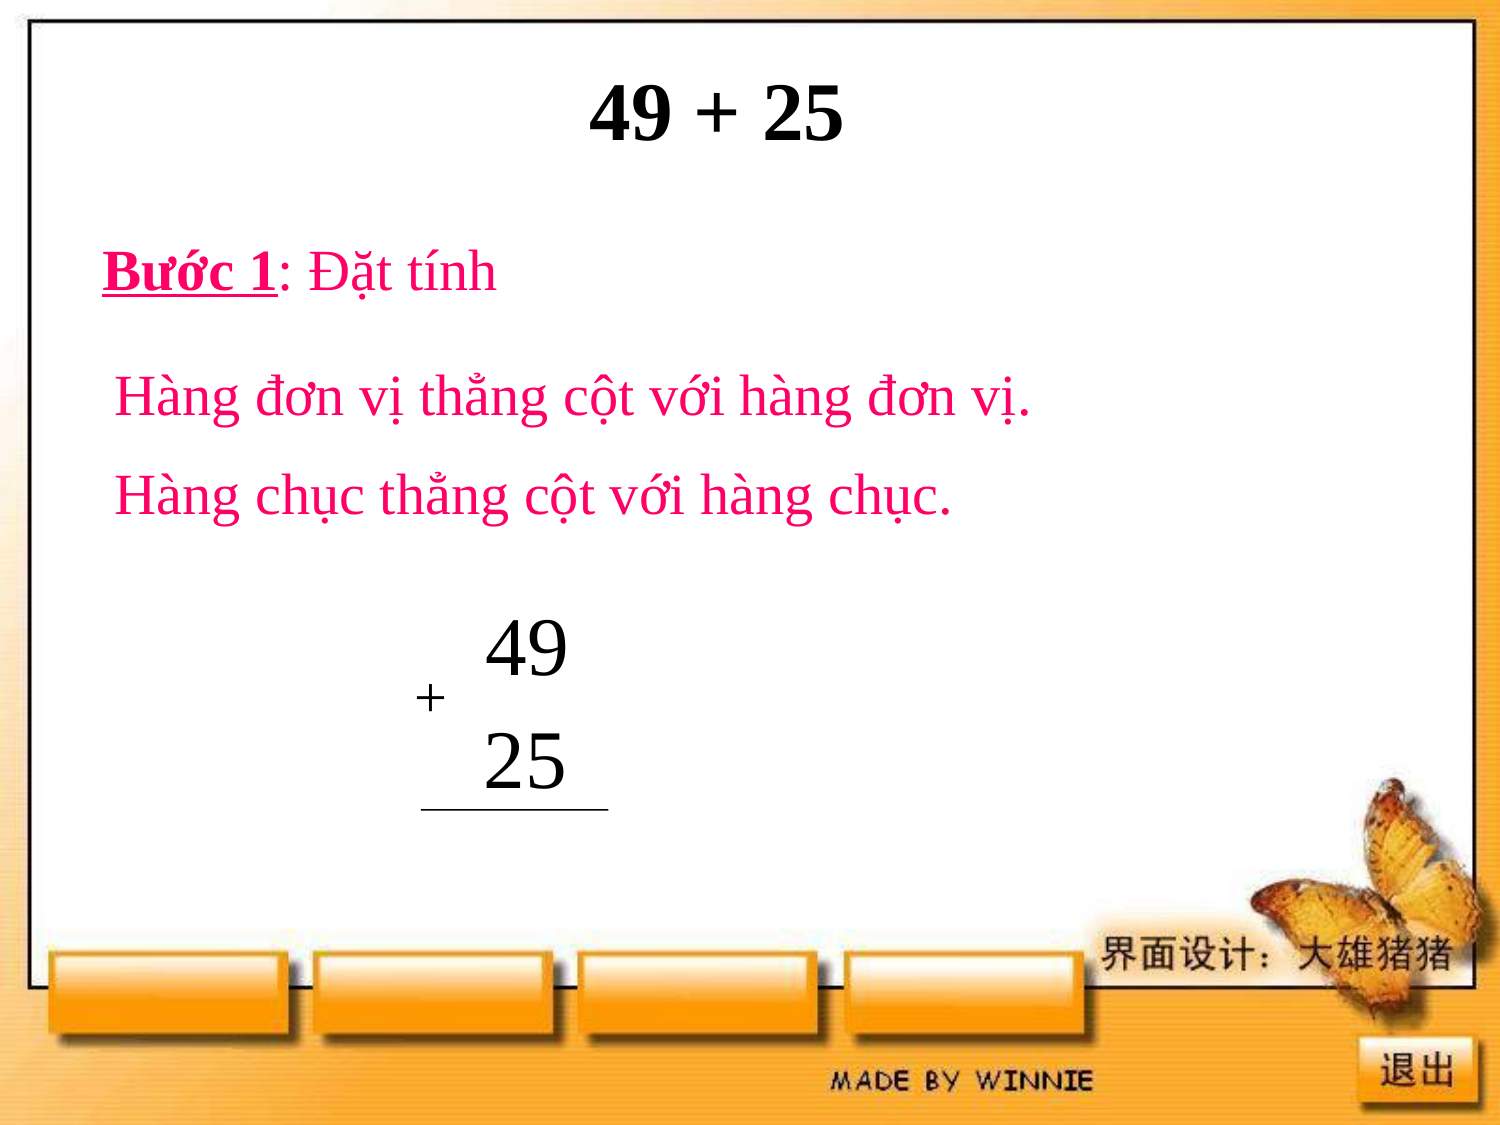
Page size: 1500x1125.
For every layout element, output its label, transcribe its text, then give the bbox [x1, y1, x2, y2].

text_box + [399, 651, 500, 737]
text_box 49 [470, 584, 721, 700]
text_box 25 [468, 697, 719, 813]
text_box Hàng đơn vị thẳng cột với hàng đơn vị. Hàng chục thẳng cột với hàng chục. [99, 349, 1338, 534]
text_box Bước 1: Đặt tính [87, 224, 588, 310]
picture [0, 0, 1500, 1125]
text_box 49 + 25 [574, 50, 938, 165]
